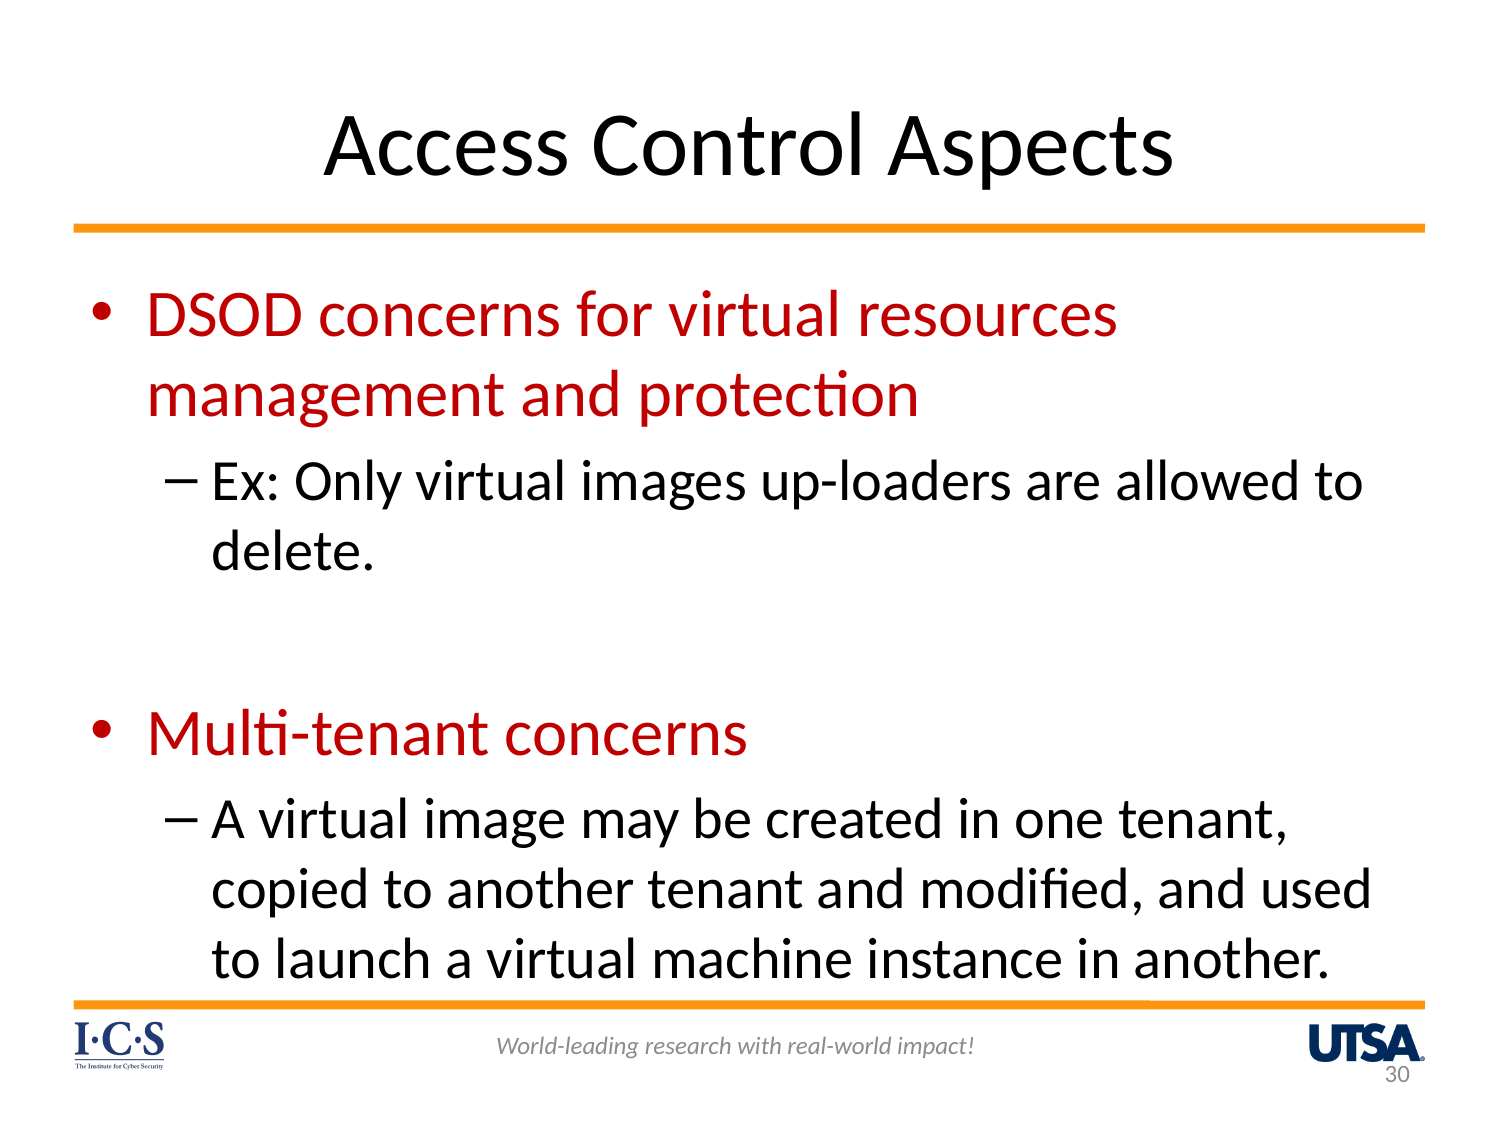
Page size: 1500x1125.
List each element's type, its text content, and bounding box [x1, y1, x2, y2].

slide_number 30 [1074, 1042, 1425, 1103]
picture [73, 1014, 165, 1071]
picture [1309, 1023, 1425, 1042]
list DSOD concerns for virtual resources management and protection Ex: Only virtual images up-loaders are allowed to delete. Multi-tenant concerns A virtual image may be created in one tenant, copied to another tenant and modified, and used to launch a virtual machine instance in another. [75, 262, 1425, 1005]
title Access Control Aspects [75, 45, 1425, 233]
footer World-leading research with real-world impact! [470, 1014, 1014, 1075]
